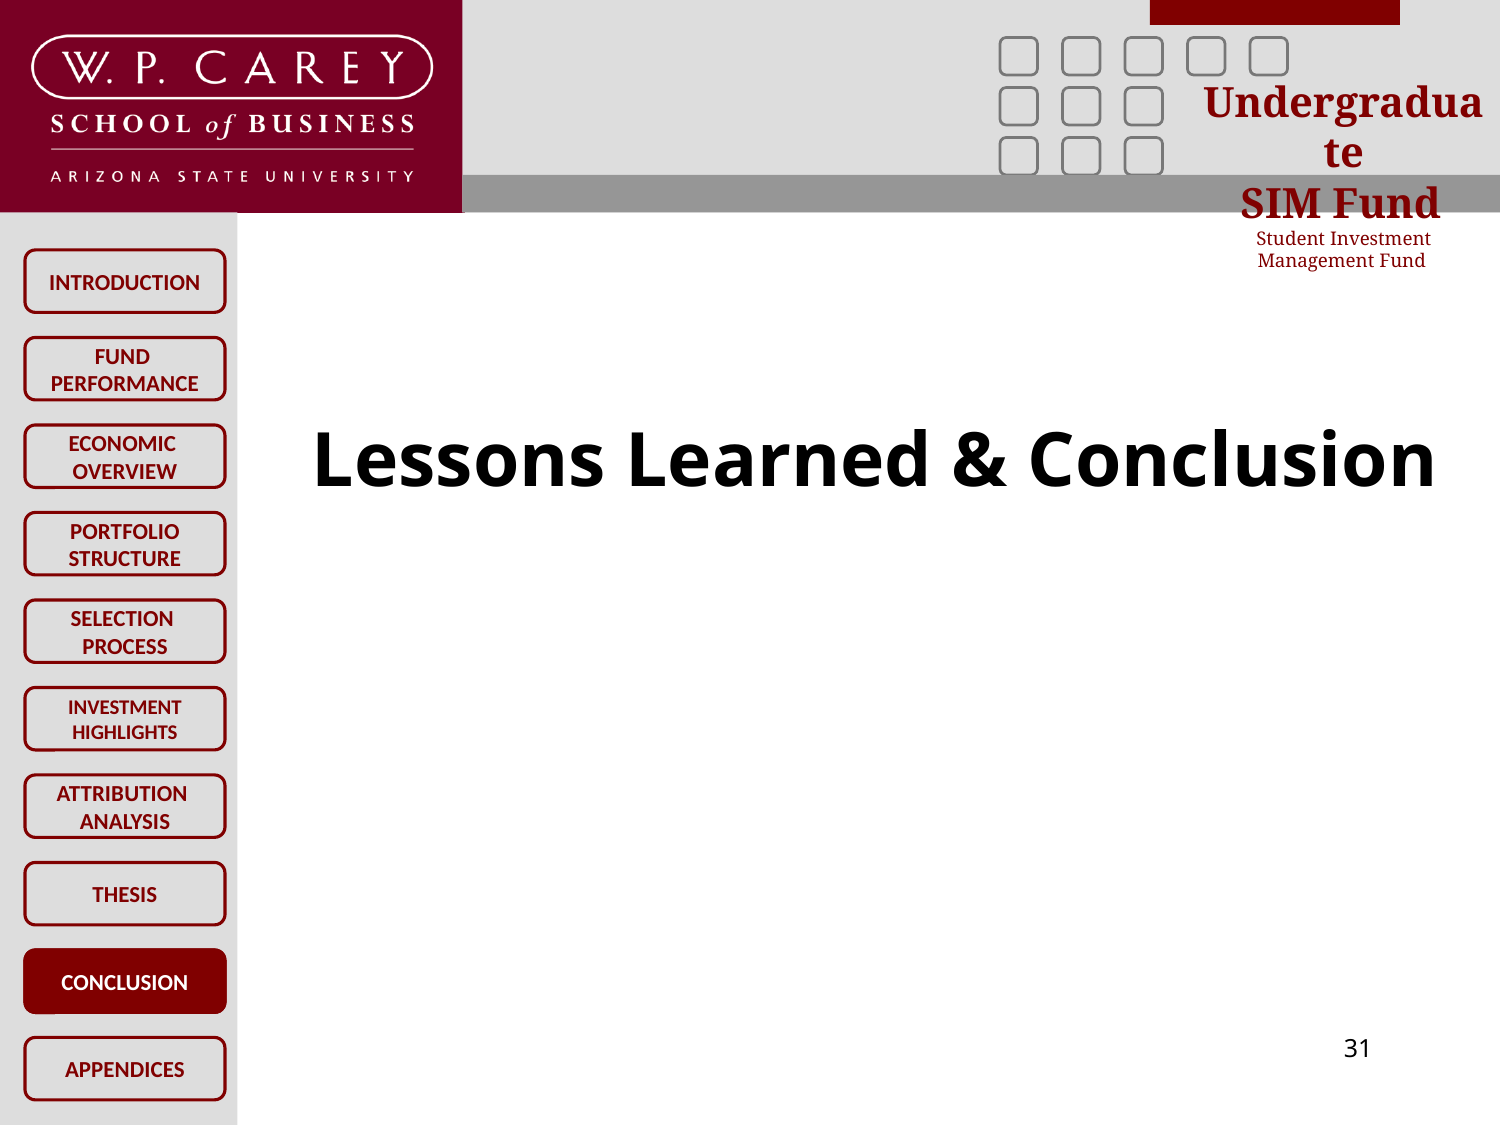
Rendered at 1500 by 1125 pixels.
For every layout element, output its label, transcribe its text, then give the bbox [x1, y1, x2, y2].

text_box Lessons Learned & Conclusion [274, 349, 1475, 563]
picture [0, 0, 462, 213]
text_box CONCLUSION [24, 949, 226, 1013]
slide_number 31 [1074, 1024, 1388, 1101]
